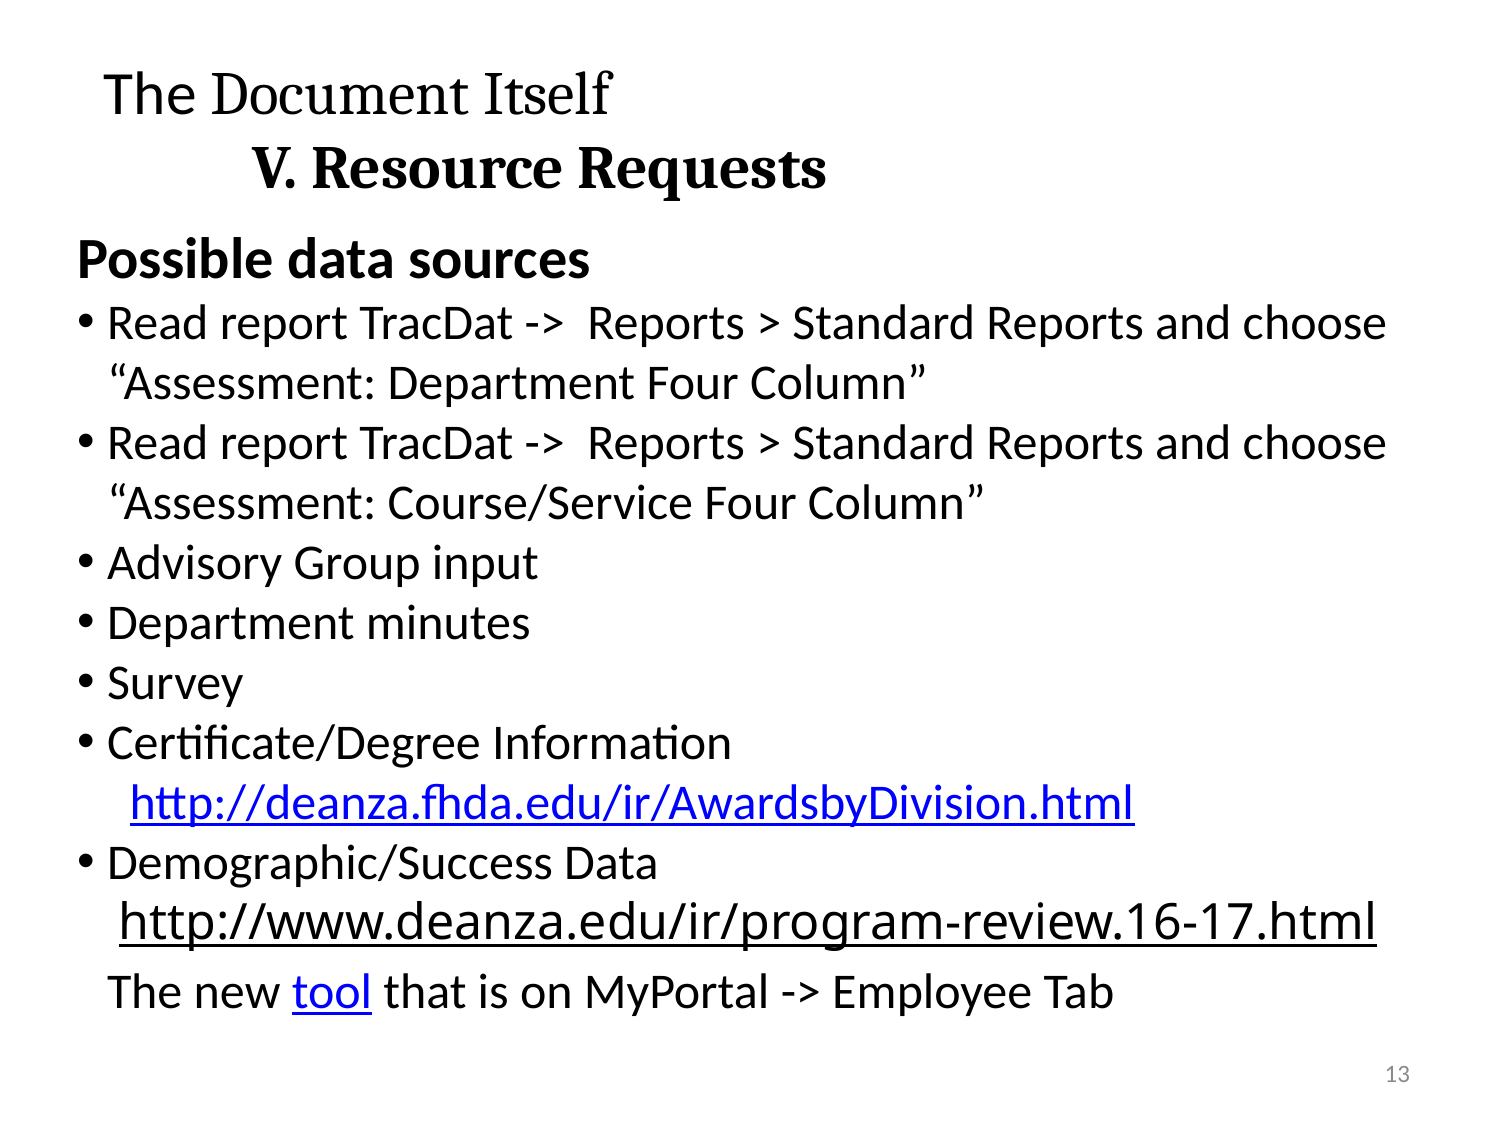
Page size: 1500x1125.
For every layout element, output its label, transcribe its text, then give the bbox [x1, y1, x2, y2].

title The Document Itself V. Resource Requests [75, 45, 1425, 275]
text_box Possible data sources Read report TracDat -> Reports > Standard Reports and choose “Assessment: Department Four Column” Read report TracDat -> Reports > Standard Reports and choose “Assessment: Course/Service Four Column” Advisory Group input Department minutes Survey Certificate/Degree Information http://deanza.fhda.edu/ir/AwardsbyDivision.html Demographic/Success Data http://www.deanza.edu/ir/program-review.16-17.html The new tool that is on MyPortal -> Employee Tab [62, 212, 1413, 1026]
slide_number 13 [1074, 1042, 1425, 1103]
